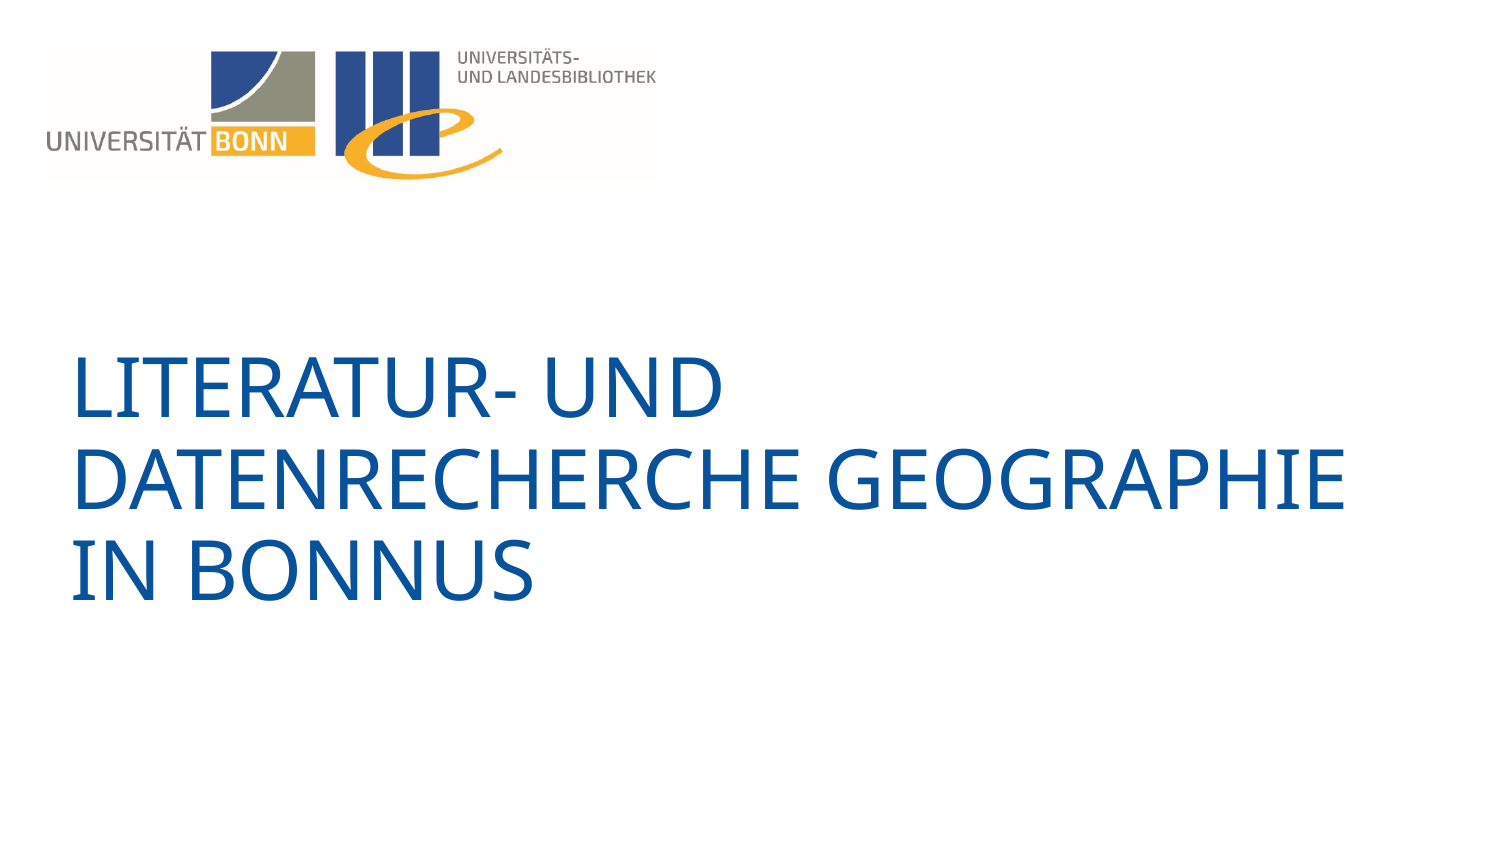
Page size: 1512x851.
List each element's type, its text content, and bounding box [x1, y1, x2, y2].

picture [46, 46, 656, 181]
title Literatur- und Datenrecherche Geographie in bonnus [70, 342, 1406, 626]
